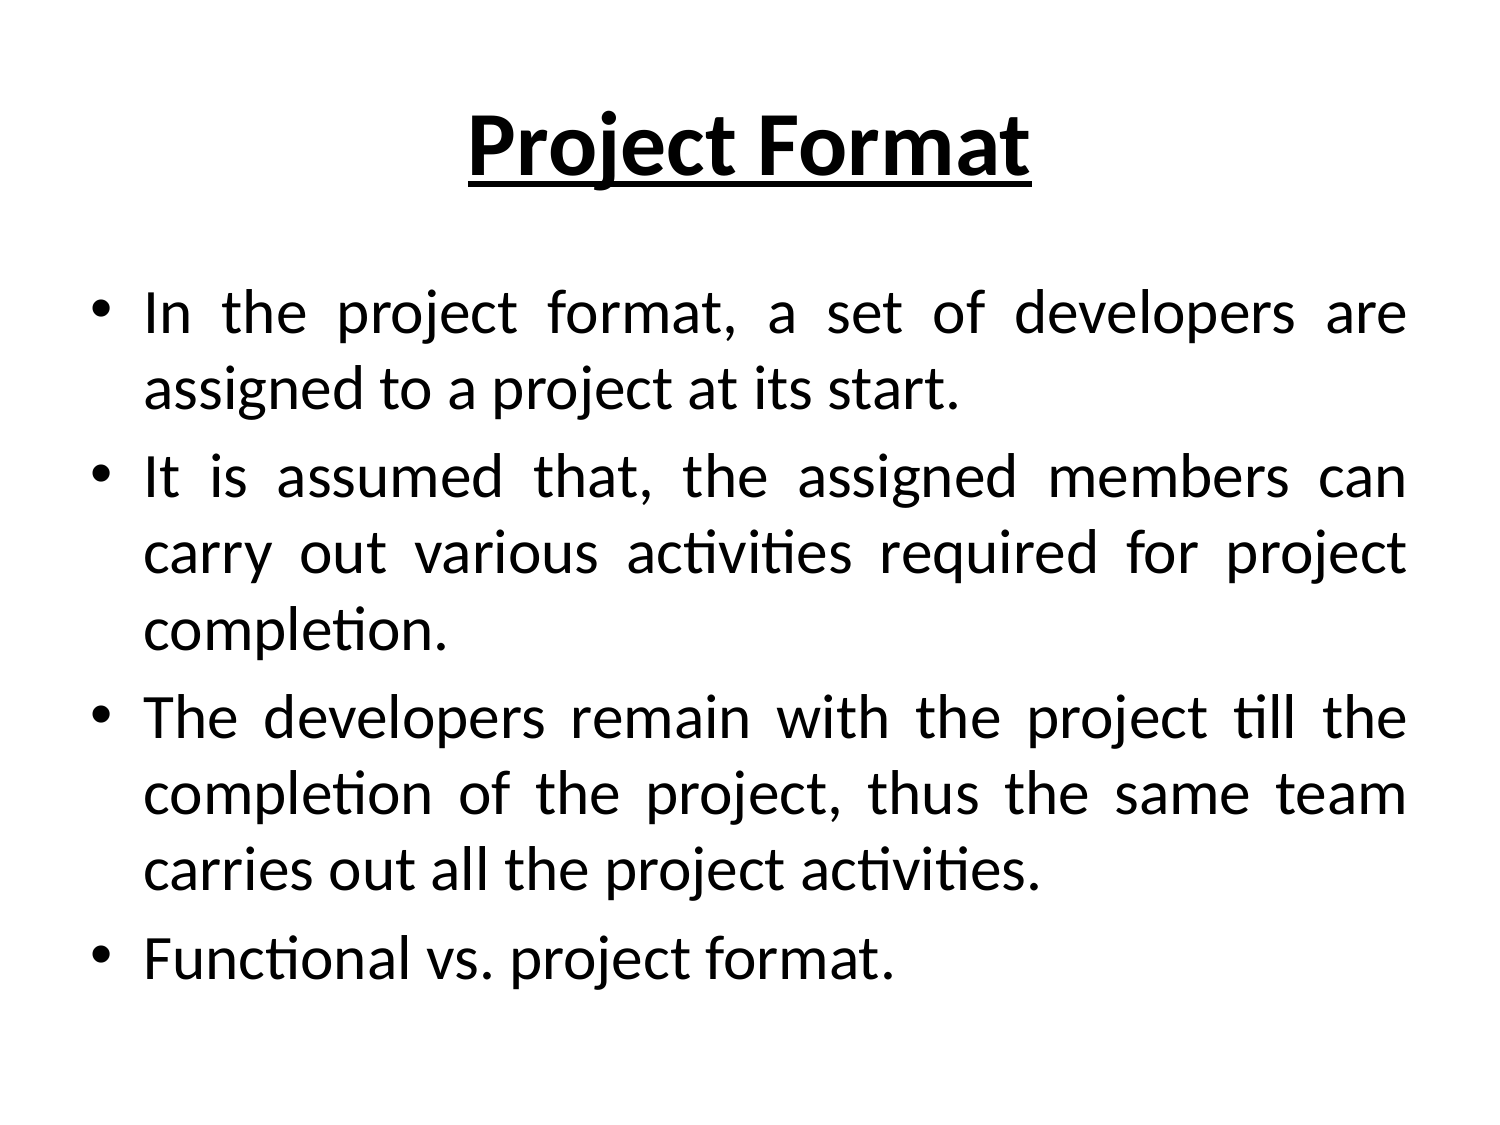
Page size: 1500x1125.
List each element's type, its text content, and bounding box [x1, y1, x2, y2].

title Project Format [75, 45, 1425, 233]
list In the project format, a set of developers are assigned to a project at its start. It is assumed that, the assigned members can carry out various activities required for project completion. The developers remain with the project till the completion of the project, thus the same team carries out all the project activities. Functional vs. project format. [75, 262, 1425, 1005]
